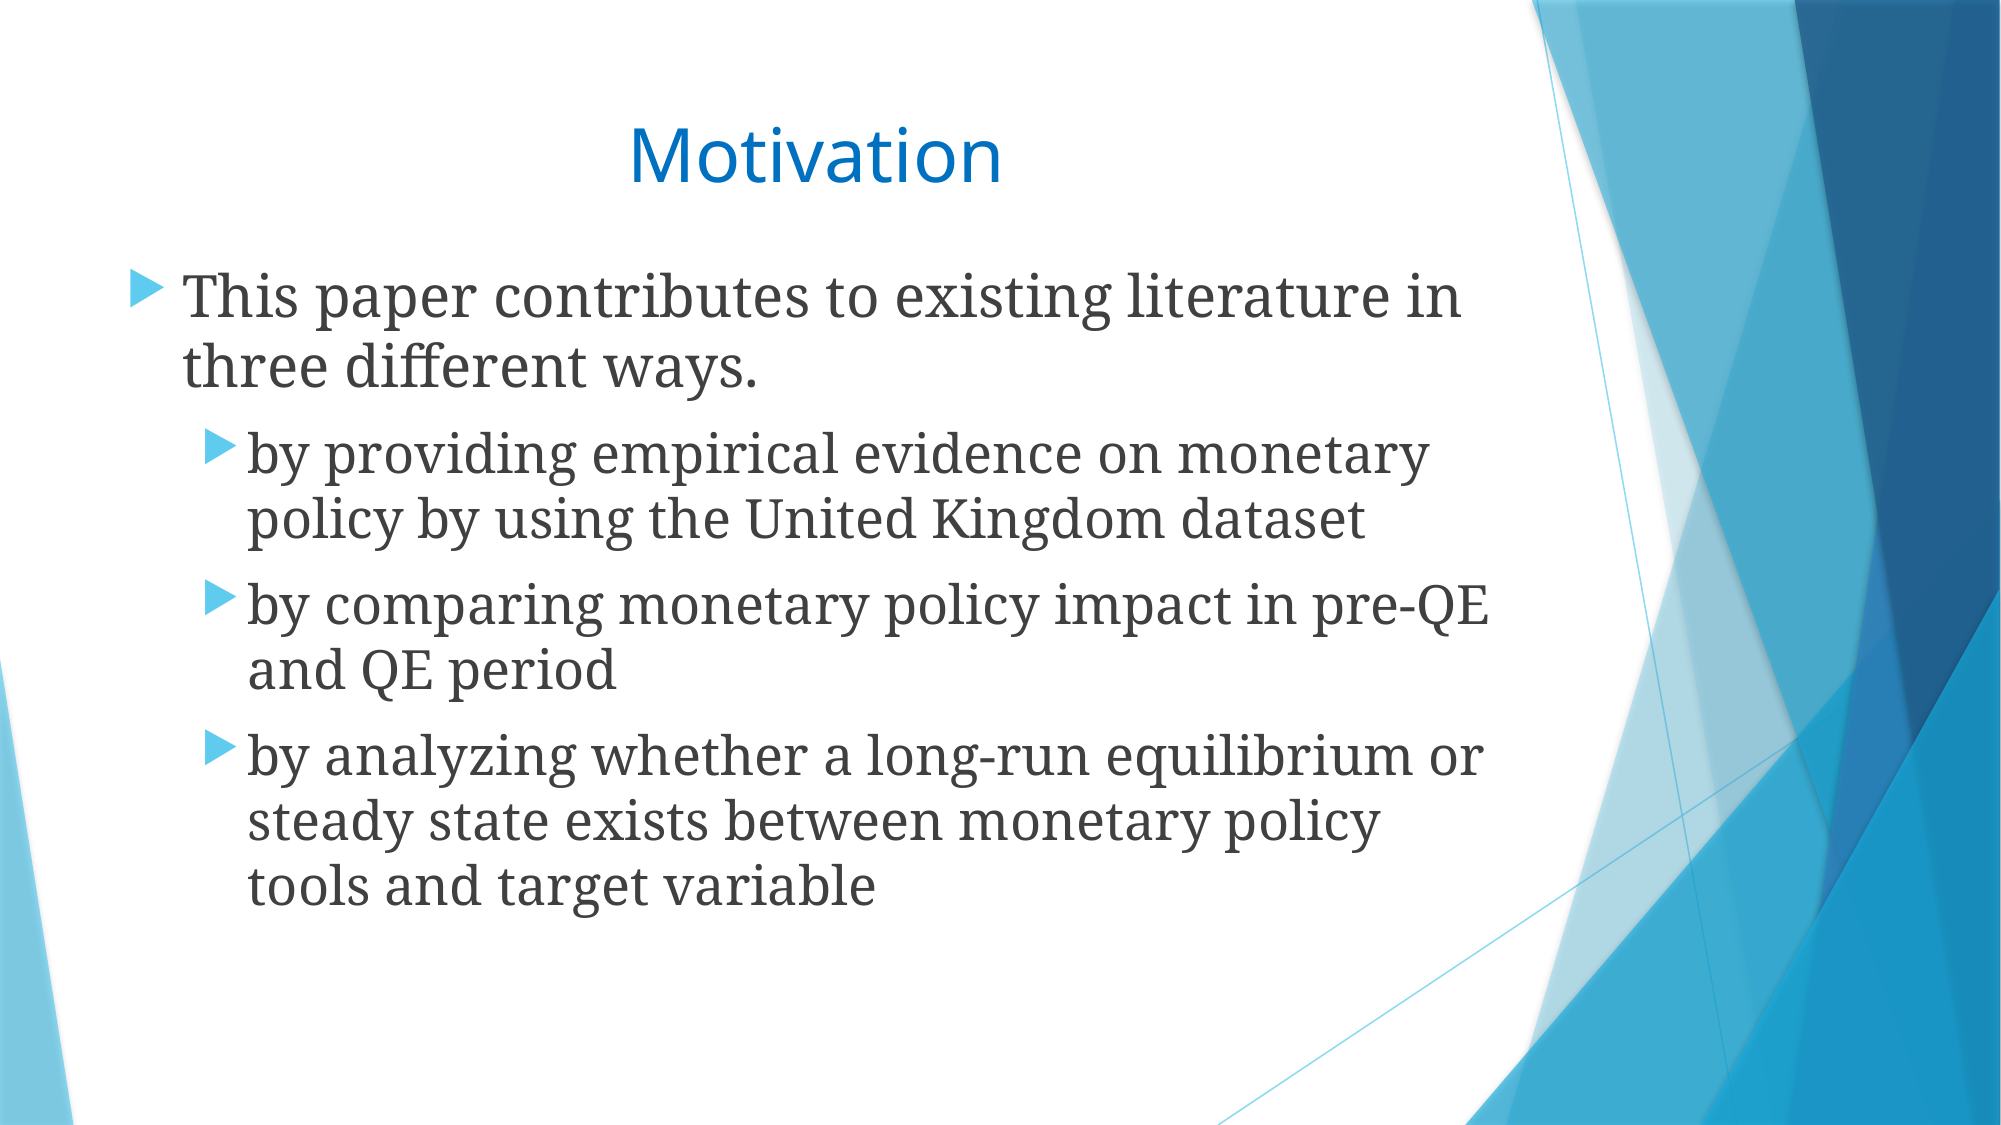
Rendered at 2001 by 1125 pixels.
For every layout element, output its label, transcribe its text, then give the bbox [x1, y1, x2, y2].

title Motivation [111, 99, 1522, 251]
list This paper contributes to existing literature in three different ways. by providing empirical evidence on monetary policy by using the United Kingdom dataset by comparing monetary policy impact in pre-QE and QE period by analyzing whether a long-run equilibrium or steady state exists between monetary policy tools and target variable [111, 251, 1522, 992]
